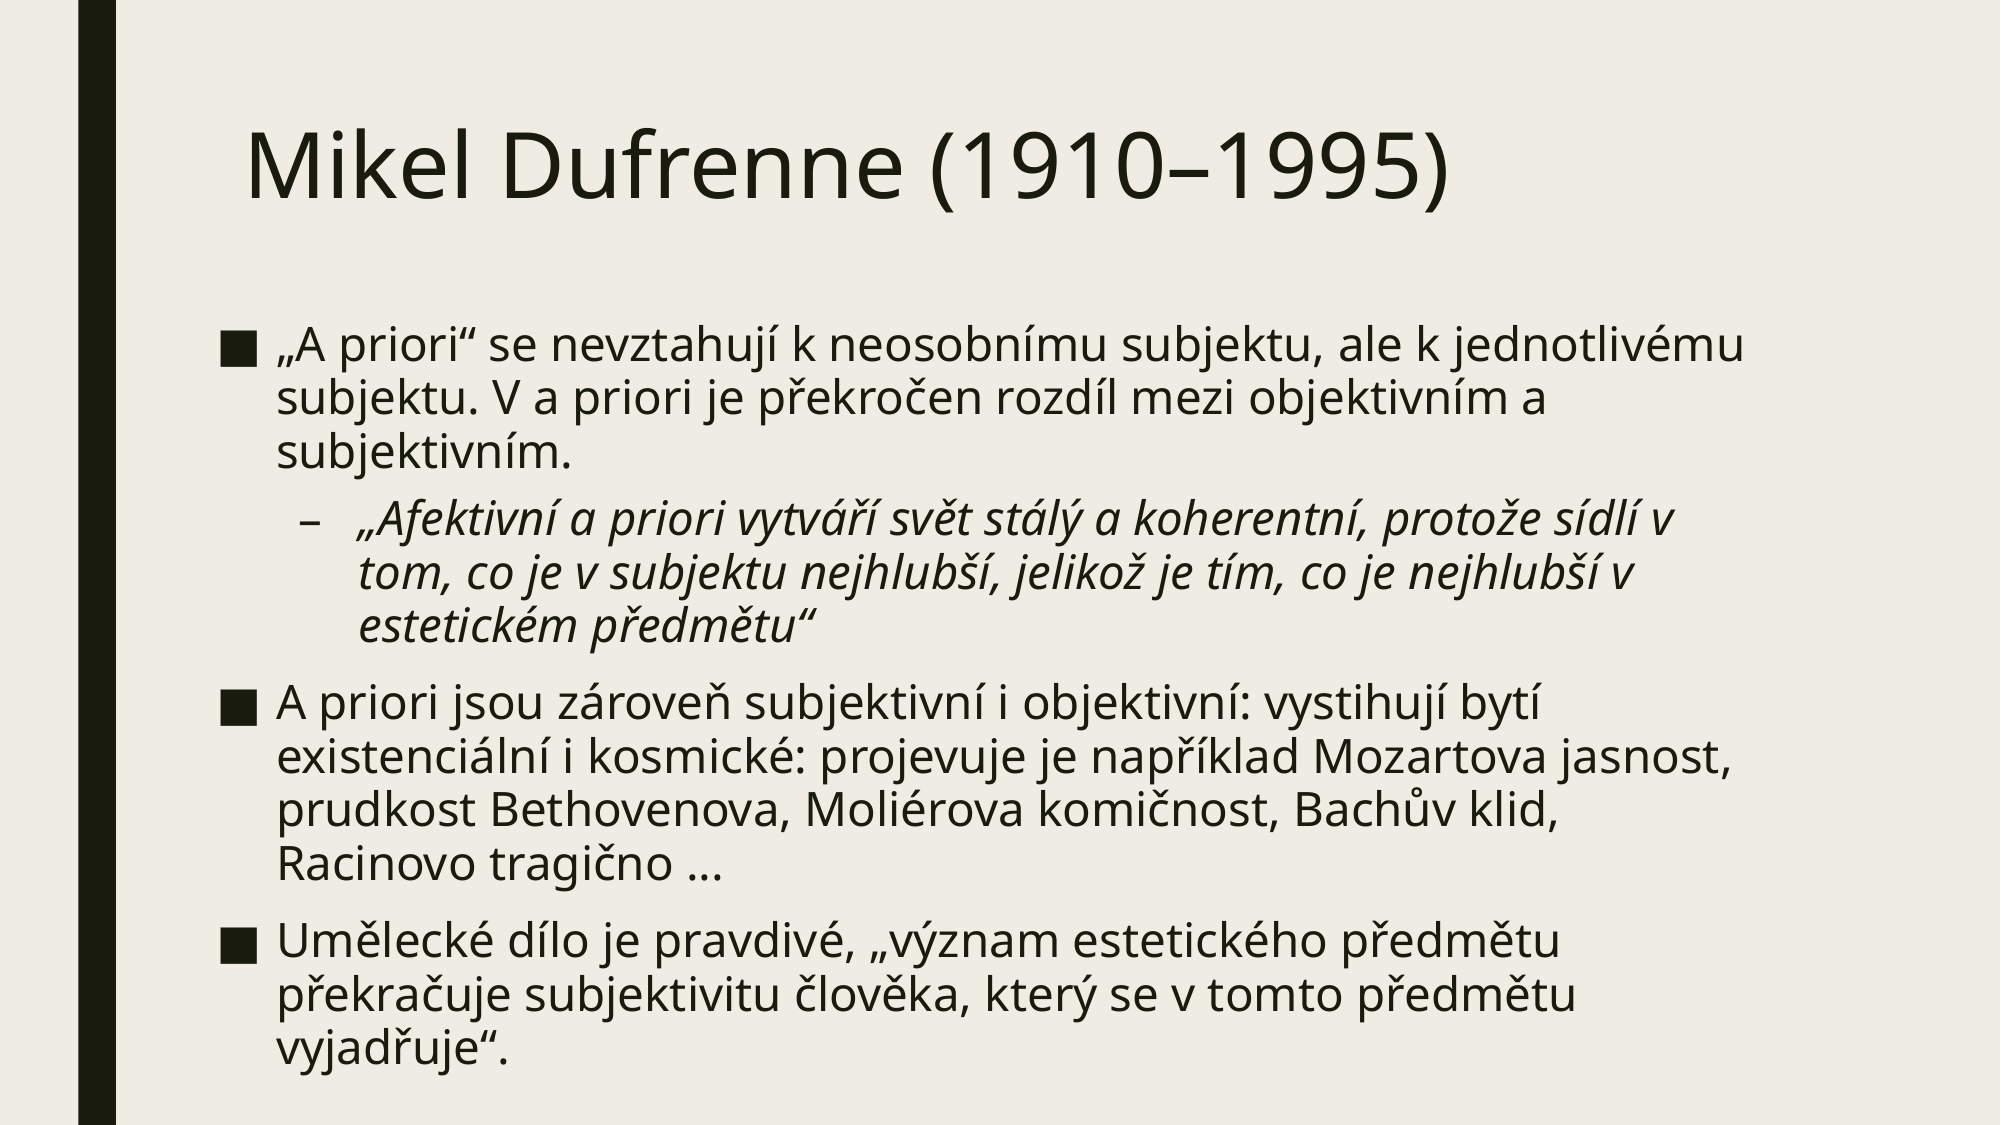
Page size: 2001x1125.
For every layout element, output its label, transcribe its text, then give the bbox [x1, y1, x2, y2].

list „A priori“ se nevztahují k neosobnímu subjektu, ale k jednotlivému subjektu. V a priori je překročen rozdíl mezi objektivním a subjektivním. „Afektivní a priori vytváří svět stálý a koherentní, protože sídlí v tom, co je v subjektu nejhlubší, jelikož je tím, co je nejhlubší v estetickém předmětu“ A priori jsou zároveň subjektivní i objektivní: vystihují bytí existenciální i kosmické: projevuje je například Mozartova jasnost, prudkost Bethovenova, Moliérova komičnost, Bachův klid, Racinovo tragično ... Umělecké dílo je pravdivé, „význam estetického předmětu překračuje subjektivitu člověka, který se v tomto předmětu vyjadřuje“. [201, 310, 1772, 1085]
title Mikel Dufrenne (1910–1995) [228, 112, 1850, 357]
